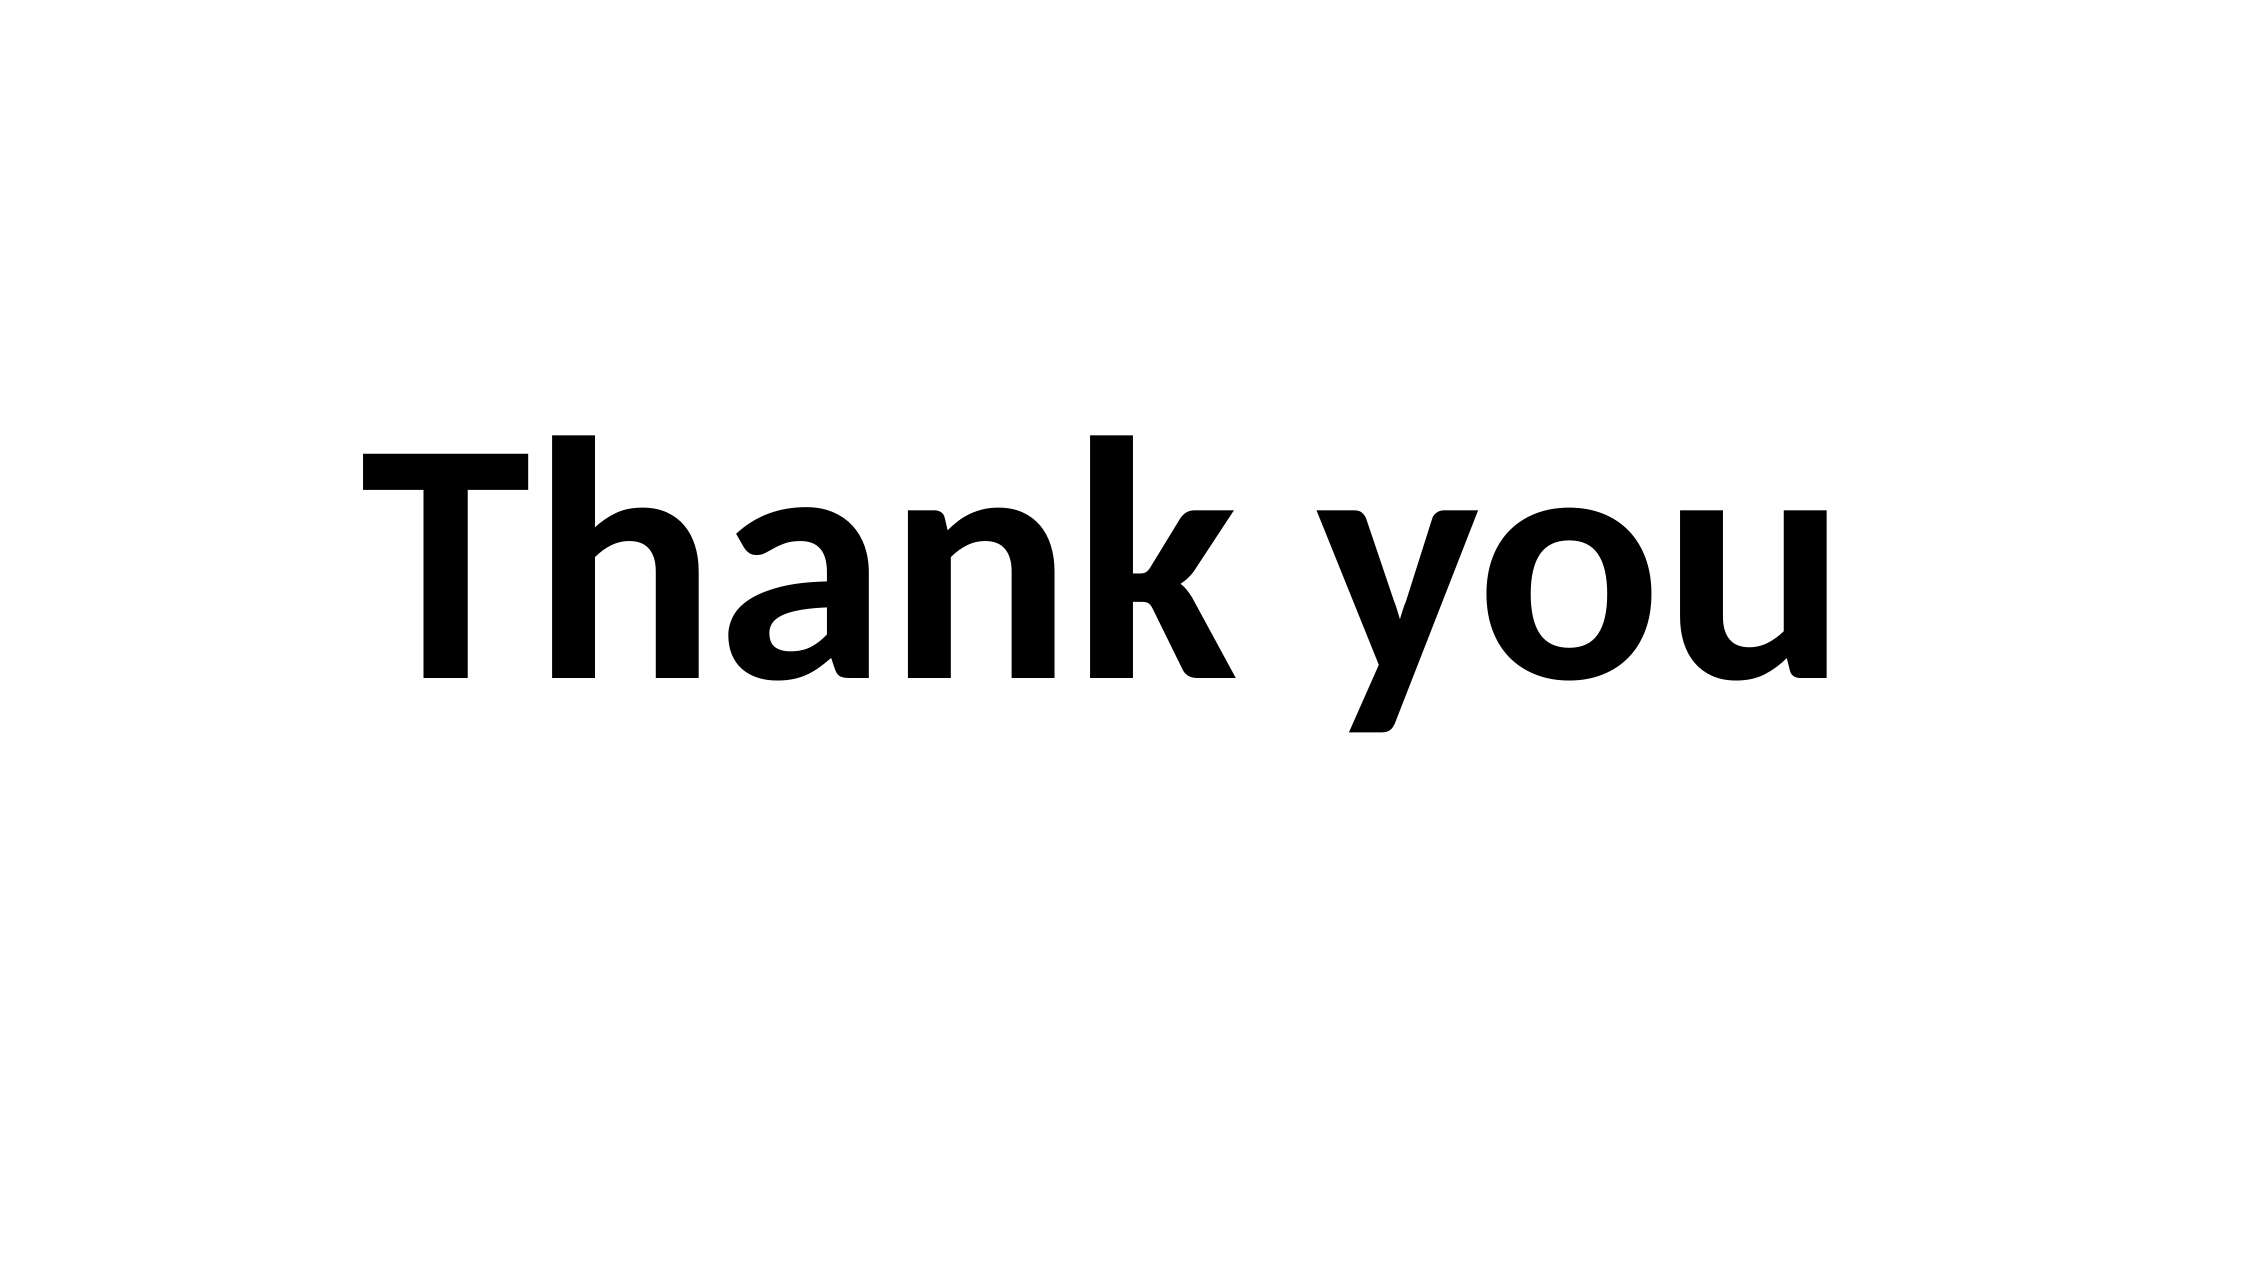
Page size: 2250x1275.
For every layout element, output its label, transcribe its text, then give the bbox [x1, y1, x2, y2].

text_box Thank you [345, 324, 1864, 755]
